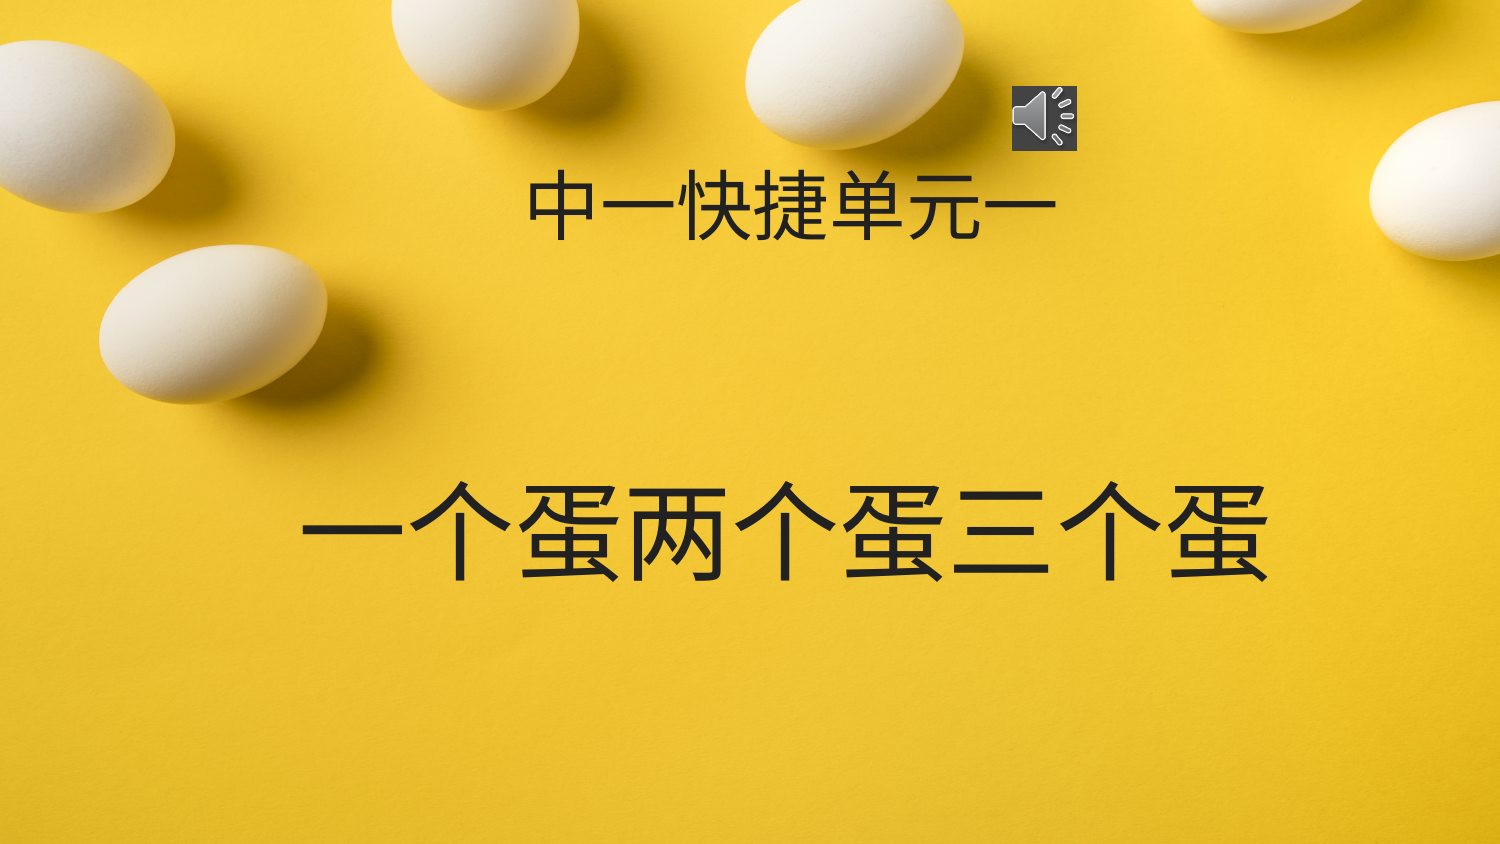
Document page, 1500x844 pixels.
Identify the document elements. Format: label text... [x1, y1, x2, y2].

subtitle 中一快捷单元一 [170, 142, 1289, 273]
picture [0, 0, 1500, 844]
title 一个蛋两个蛋三个蛋 [235, 272, 1337, 610]
